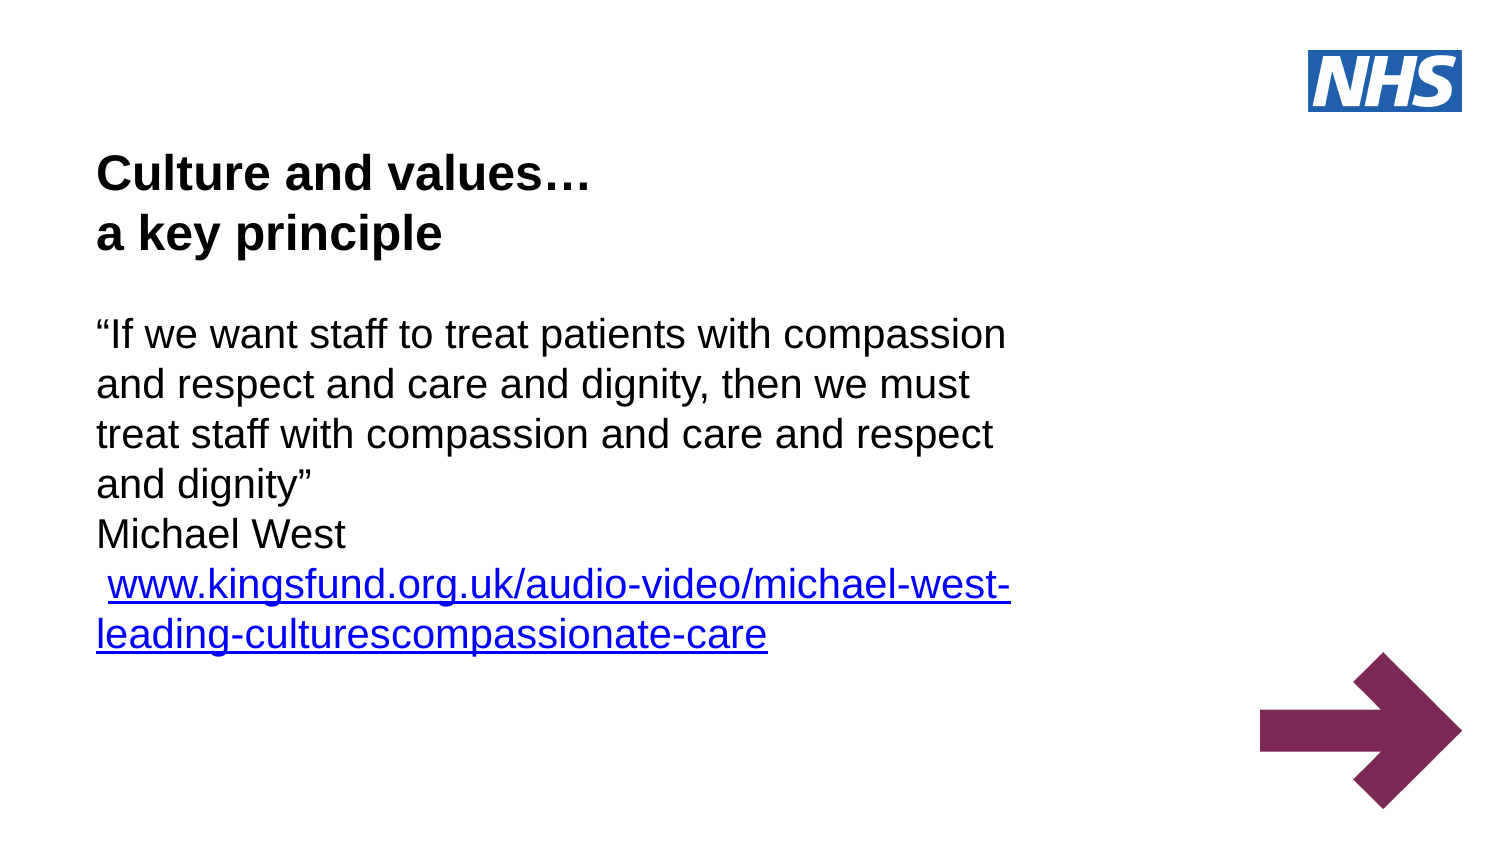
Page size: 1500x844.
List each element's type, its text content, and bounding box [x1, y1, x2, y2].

picture [1260, 652, 1462, 809]
picture [1308, 50, 1462, 112]
title “If we want staff to treat patients with compassion and respect and care and dignity, then we must treat staff with compassion and care and respect and dignity” Michael West www.kingsfund.org.uk/audio-video/michael-west-leading-culturescompassionate-care [88, 299, 1028, 746]
text_box Culture and values… a key principle [88, 133, 621, 268]
